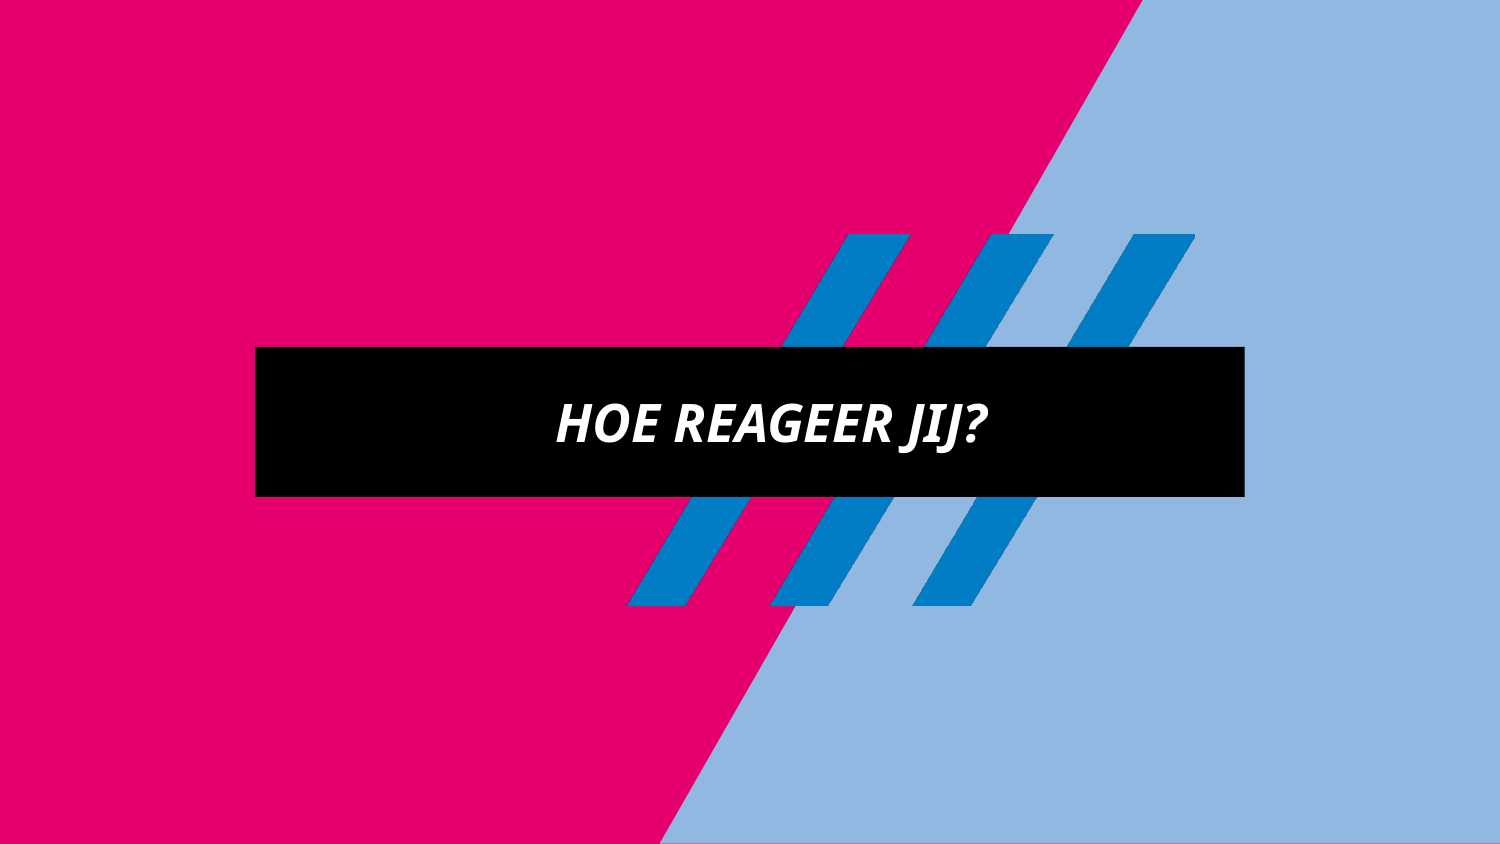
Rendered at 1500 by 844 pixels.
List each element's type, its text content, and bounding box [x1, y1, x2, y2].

picture [625, 234, 1195, 346]
picture [625, 497, 1195, 606]
list HOE REAGEER JIJ? [309, 383, 1196, 464]
